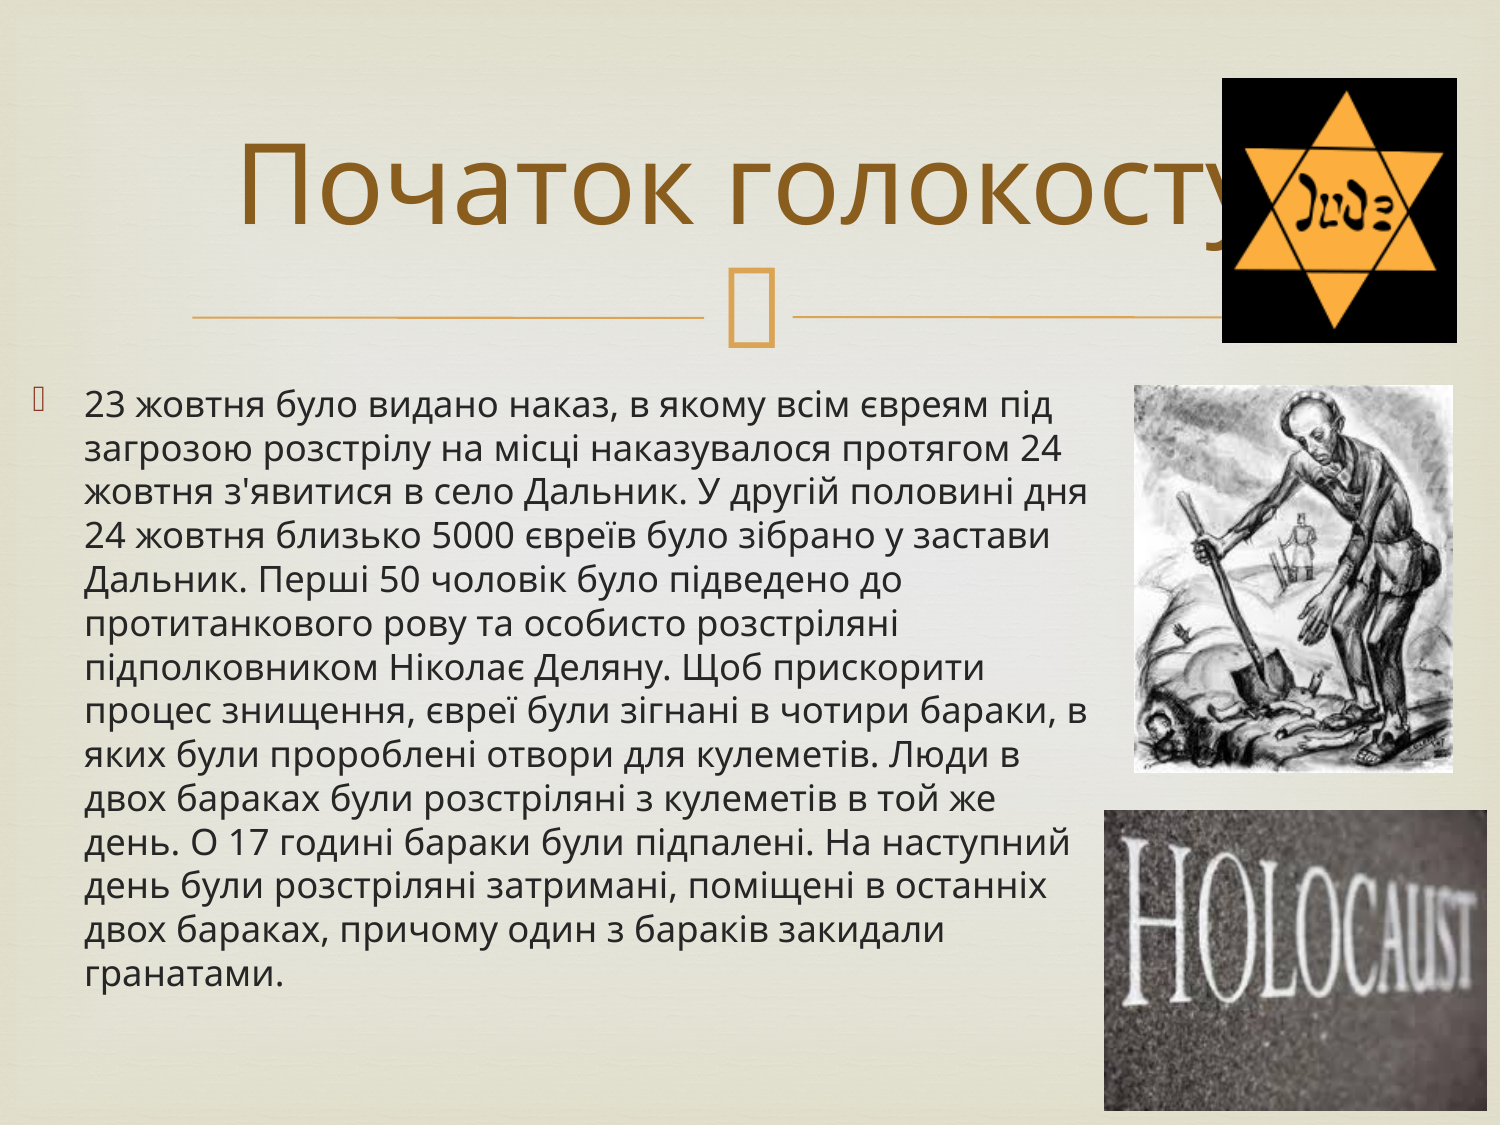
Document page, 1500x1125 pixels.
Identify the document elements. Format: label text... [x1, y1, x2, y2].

picture [1103, 809, 1488, 1111]
picture [1134, 384, 1453, 774]
list 23 жовтня було видано наказ, в якому всім євреям під загрозою розстрілу на місці наказувалося протягом 24 жовтня з'явитися в село Дальник. У другій половині дня 24 жовтня близько 5000 євреїв було зібрано у застави Дальник. Перші 50 чоловік було підведено до протитанкового рову та особисто розстріляні підполковником Ніколає Деляну. Щоб прискорити процес знищення, євреї були зігнані в чотири бараки, в яких були пророблені отвори для кулеметів. Люди в двох бараках були розстріляні з кулеметів в той же день. О 17 годині бараки були підпалені. На наступний день були розстріляні затримані, поміщені в останніх двох бараках, причому один з бараків закидали гранатами. [17, 373, 1112, 1010]
title Початок голокосту [112, 93, 1216, 267]
picture [1221, 77, 1458, 343]
